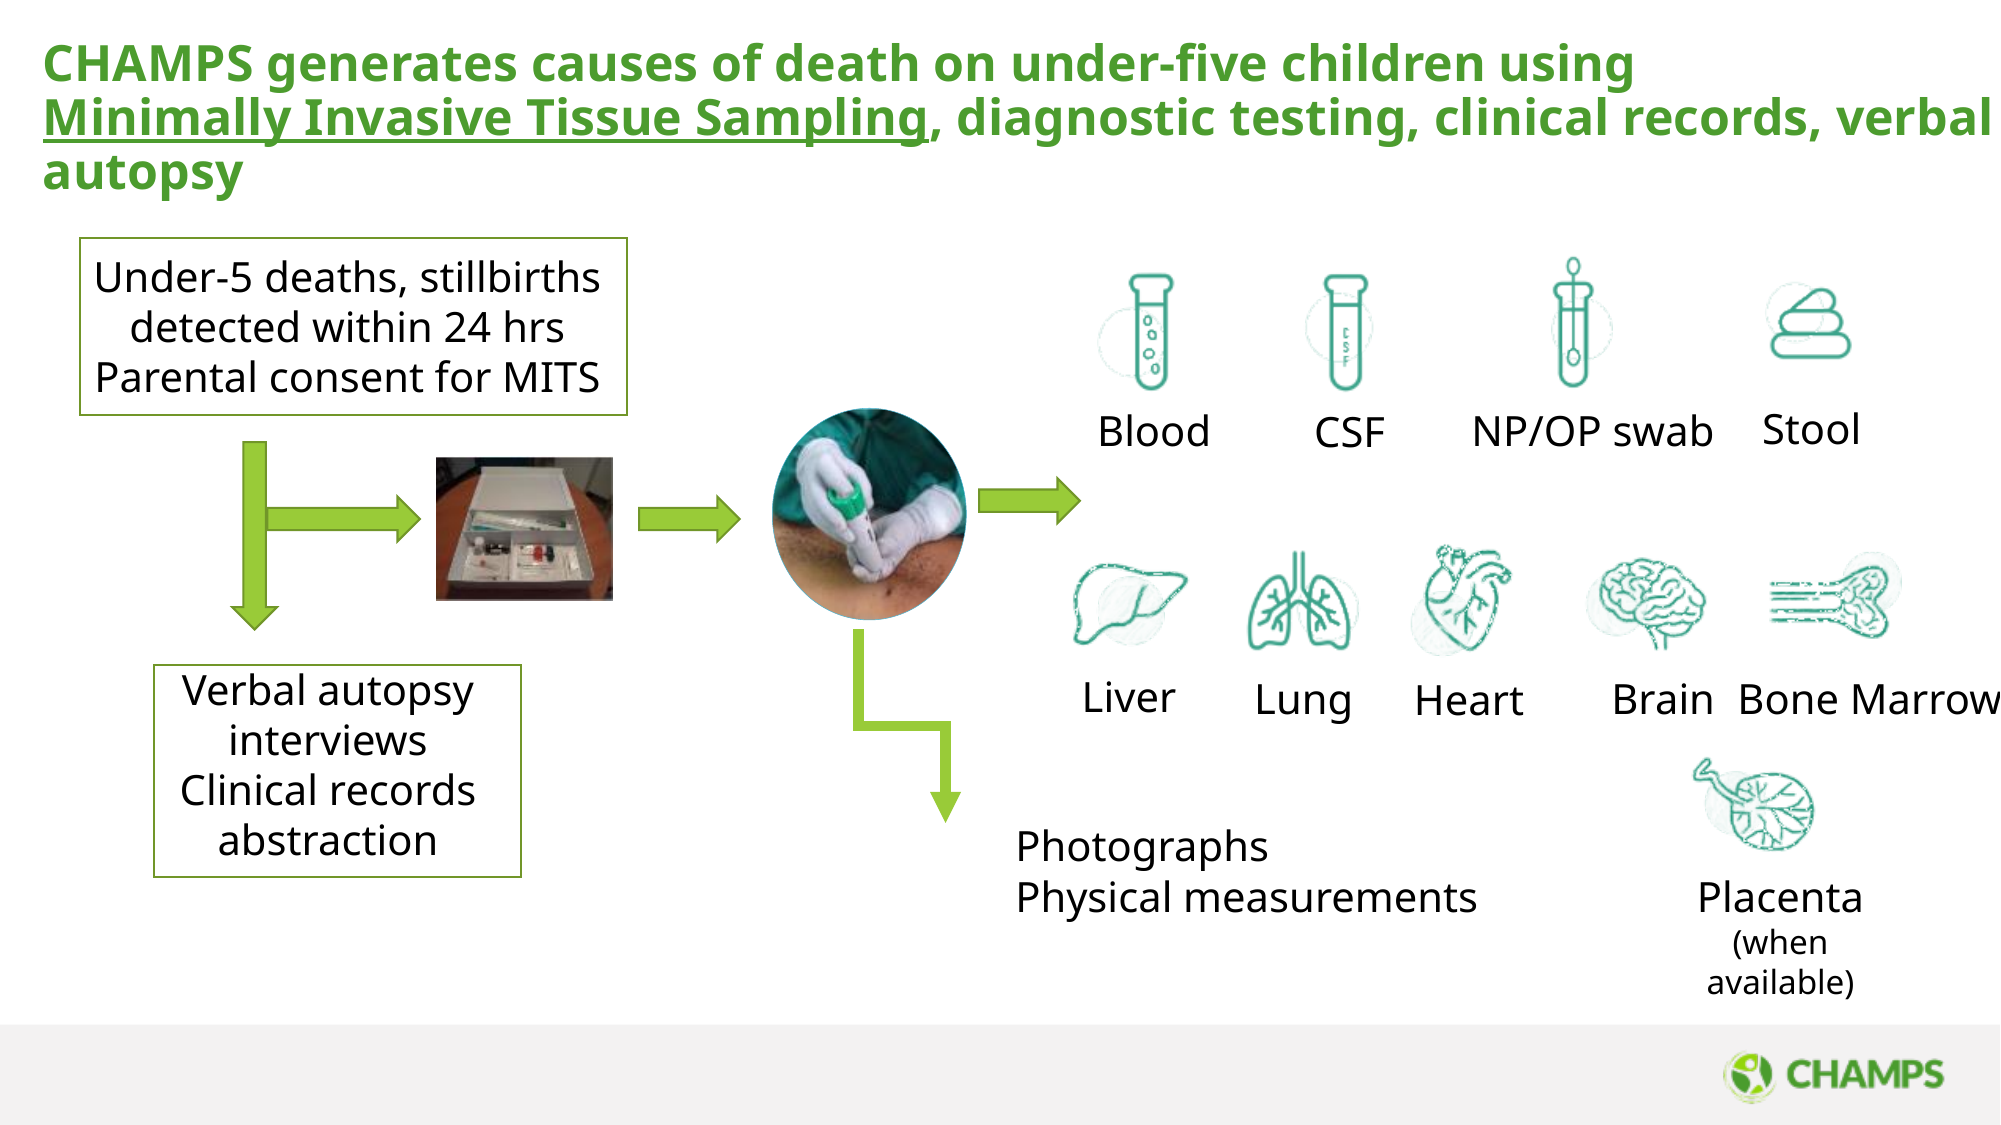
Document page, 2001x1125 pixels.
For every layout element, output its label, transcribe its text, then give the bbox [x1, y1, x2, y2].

text_box NP/OP swab [1471, 404, 1715, 455]
text_box [229, 441, 280, 631]
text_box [805, 682, 999, 770]
text_box Stool [1762, 402, 1862, 454]
text_box [266, 494, 422, 544]
text_box [978, 475, 1082, 513]
text_box Bone Marrow [1737, 672, 2000, 723]
text_box Placenta (when available) [1662, 871, 1899, 1001]
text_box Blood [1097, 404, 1247, 455]
picture [1060, 240, 1242, 422]
text_box Liver [1081, 692, 1177, 721]
text_box Verbal autopsy interviews Clinical records abstraction [131, 656, 525, 872]
text_box Brain [1611, 685, 1726, 723]
title CHAMPS generates causes of death on under-five children using Minimally Invasive Tissue Sampling, diagnostic testing, clinical records, verbal autopsy [27, 15, 2000, 224]
picture [1756, 518, 1916, 678]
picture [1492, 240, 1657, 405]
text_box Heart [1413, 684, 1535, 724]
picture [1708, 1034, 1960, 1115]
text_box [638, 494, 742, 544]
picture [1731, 240, 1888, 397]
picture [1565, 520, 1730, 685]
text_box [771, 407, 968, 621]
picture [1673, 723, 1839, 889]
text_box [153, 872, 522, 878]
picture [436, 456, 613, 601]
text_box CSF [1314, 422, 1386, 456]
text_box [79, 237, 628, 416]
picture [1254, 240, 1436, 422]
text_box Photographs Physical measurements [1000, 812, 1517, 928]
text_box Lung [1254, 685, 1354, 723]
picture [1039, 511, 1546, 692]
